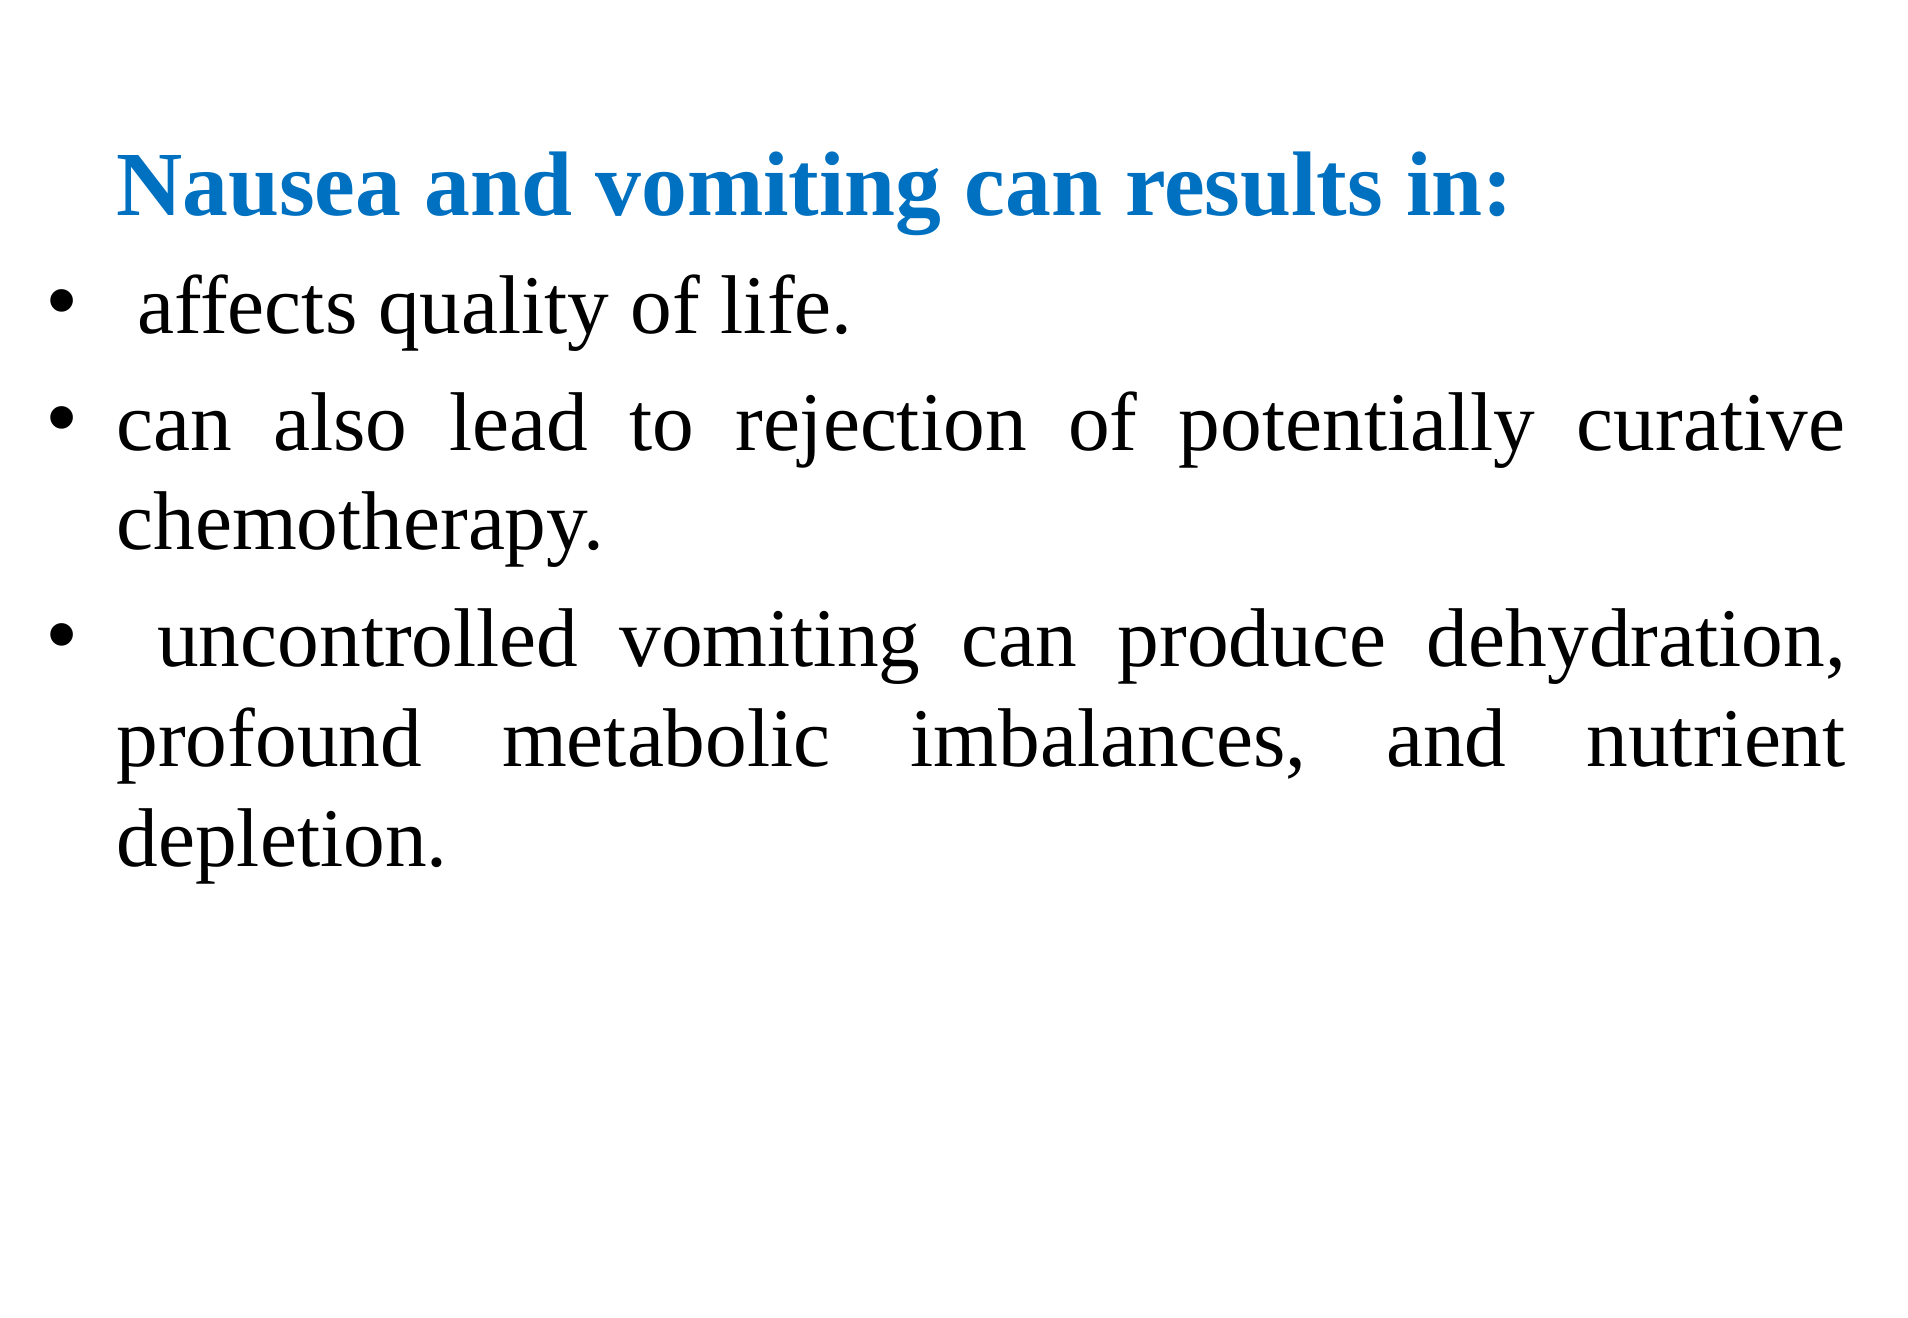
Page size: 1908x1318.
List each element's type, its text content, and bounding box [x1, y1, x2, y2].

list Nausea and vomiting can results in: affects quality of life. can also lead to rejection of potentially curative chemotherapy. uncontrolled vomiting can produce dehydration, profound metabolic imbalances, and nutrient depletion. [28, 114, 1867, 984]
